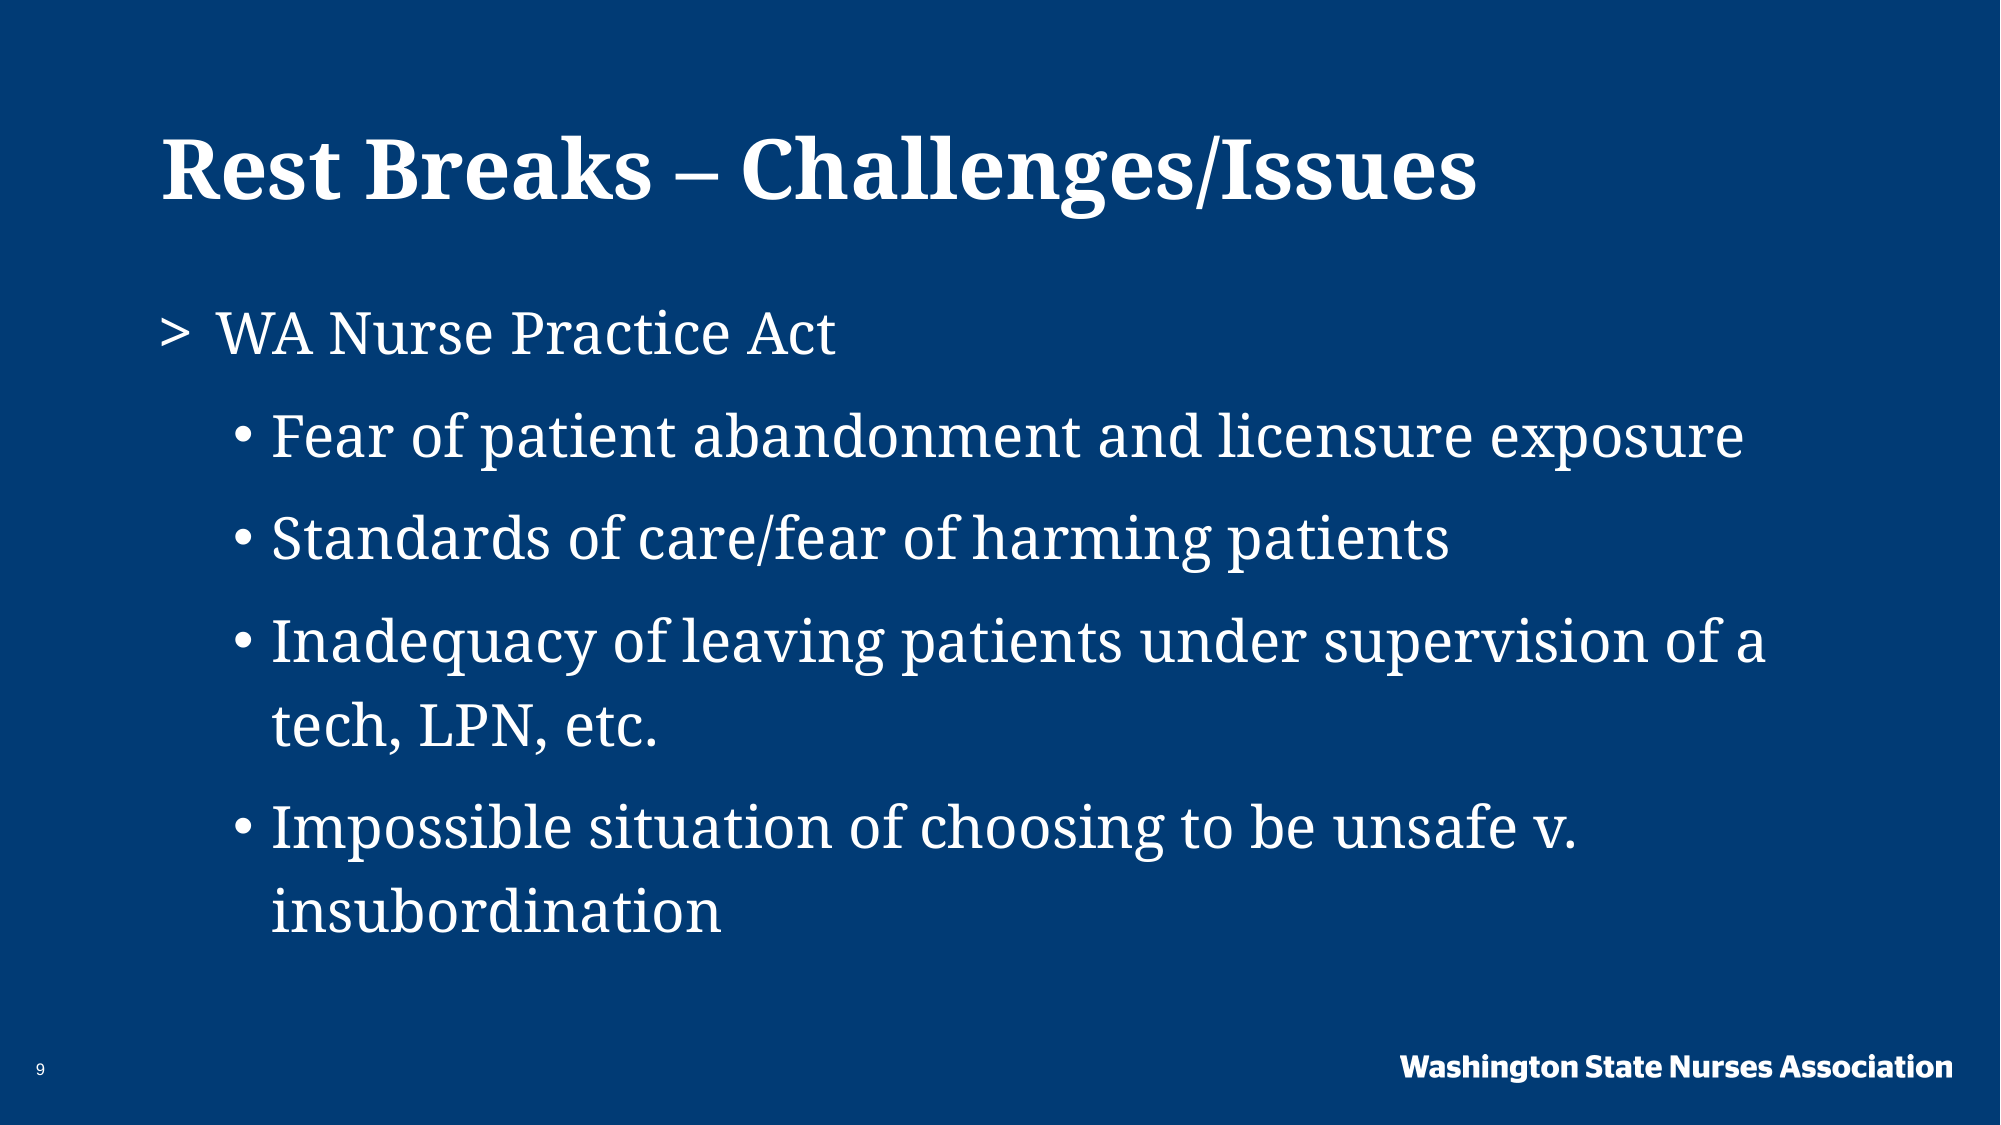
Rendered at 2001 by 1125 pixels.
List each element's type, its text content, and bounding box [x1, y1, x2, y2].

list Rest Breaks – Challenges/Issues [146, 60, 1938, 224]
list WA Nurse Practice Act Fear of patient abandonment and licensure exposure Standards of care/fear of harming patients Inadequacy of leaving patients under supervision of a tech, LPN, etc. Impossible situation of choosing to be unsafe v. insubordination [144, 275, 1850, 963]
picture [1400, 1054, 1952, 1083]
